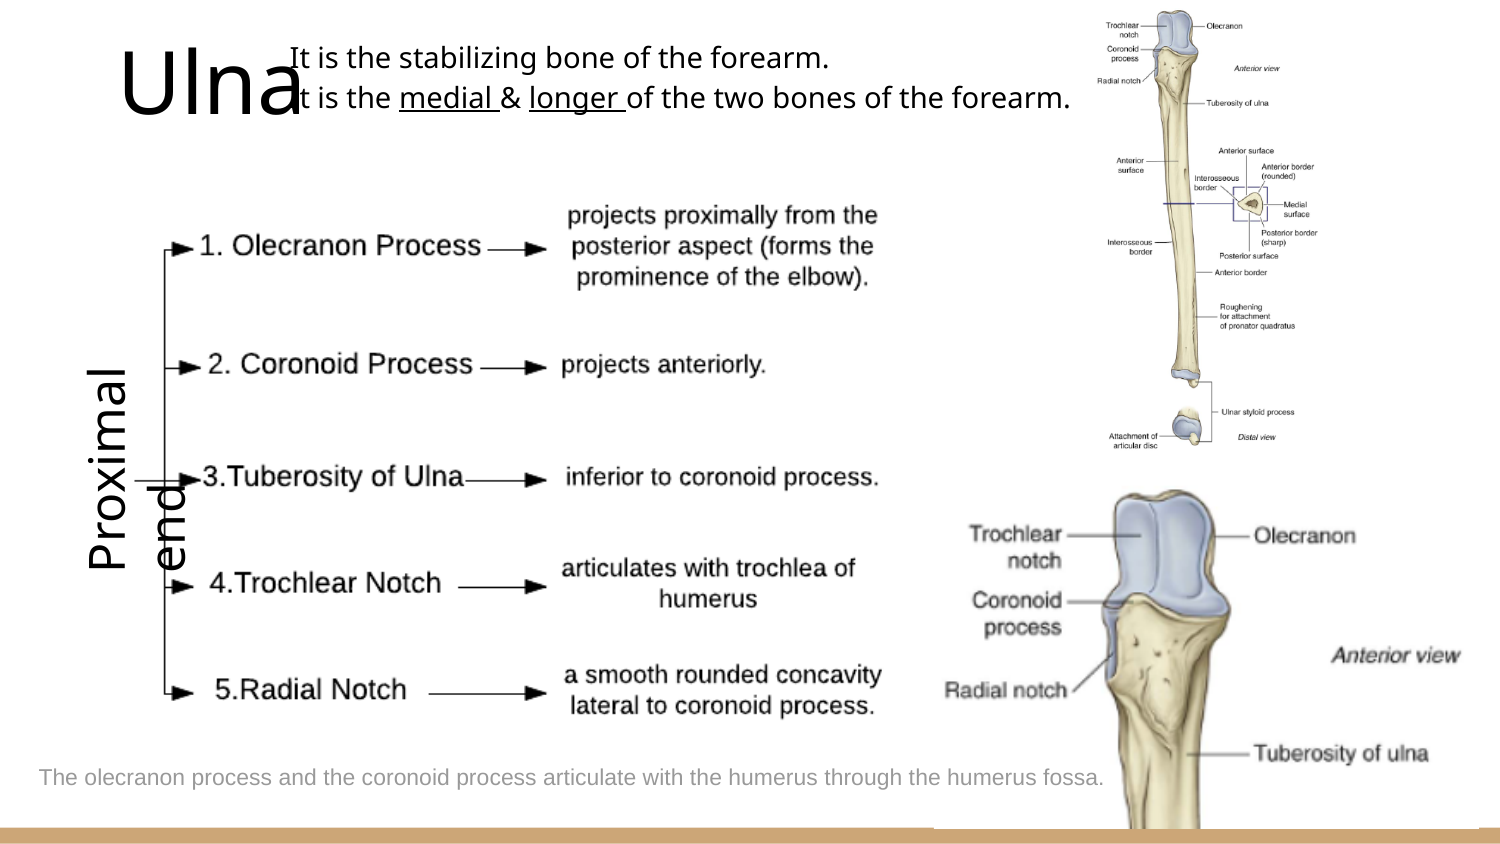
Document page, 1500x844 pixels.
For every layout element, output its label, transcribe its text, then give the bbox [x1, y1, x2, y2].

text_box Proximal end [59, 328, 112, 589]
text_box The olecranon process and the coronoid process articulate with the humerus through the humerus fossa. [23, 747, 1226, 844]
title Ulna [102, 10, 471, 147]
picture [133, 0, 1480, 829]
text_box It is the stabilizing bone of the forearm. It is the medial & longer of the two bones of the forearm. [274, 18, 1087, 71]
